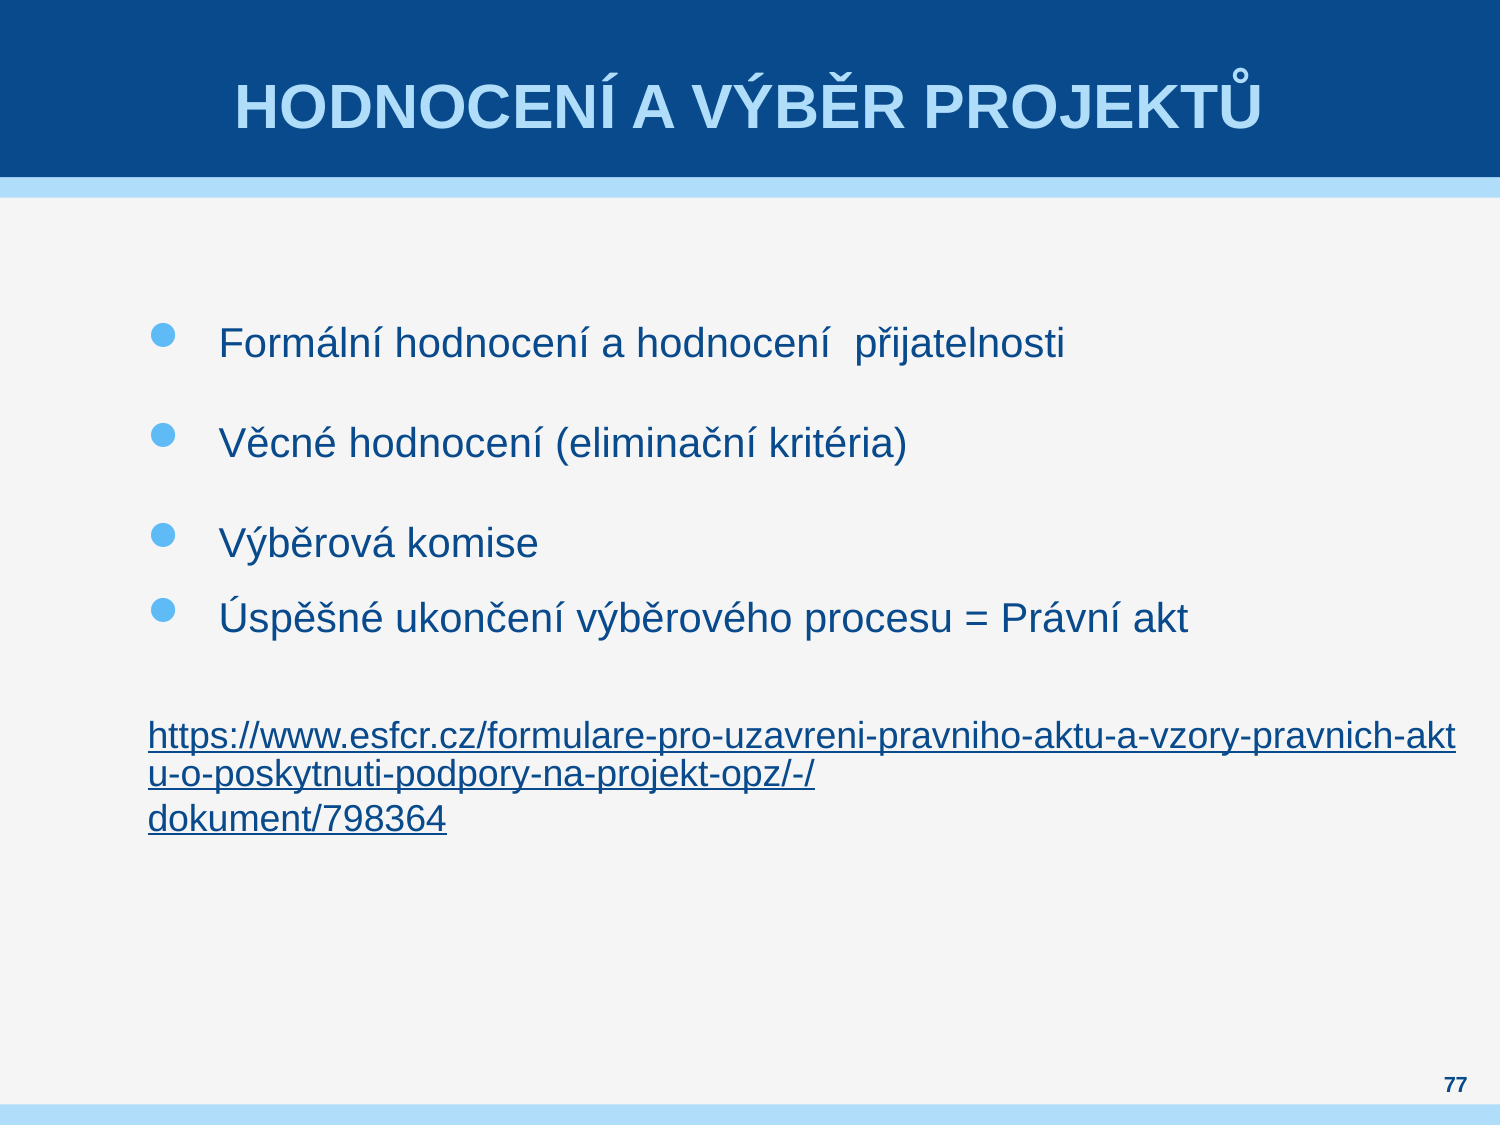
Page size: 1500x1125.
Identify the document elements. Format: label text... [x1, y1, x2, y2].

slide_number 77 [1417, 1068, 1495, 1099]
title Hodnocení a výběr projektů [59, 0, 1441, 209]
list Formální hodnocení a hodnocení přijatelnosti Věcné hodnocení (eliminační kritéria) Výběrová komise Úspěšné ukončení výběrového procesu = Právní akt https://www.esfcr.cz/formulare-pro-uzavreni-pravniho-aktu-a-vzory-pravnich-aktu-o-poskytnuti-podpory-na-projekt-opz/-/dokument/798364 [147, 290, 1471, 1000]
